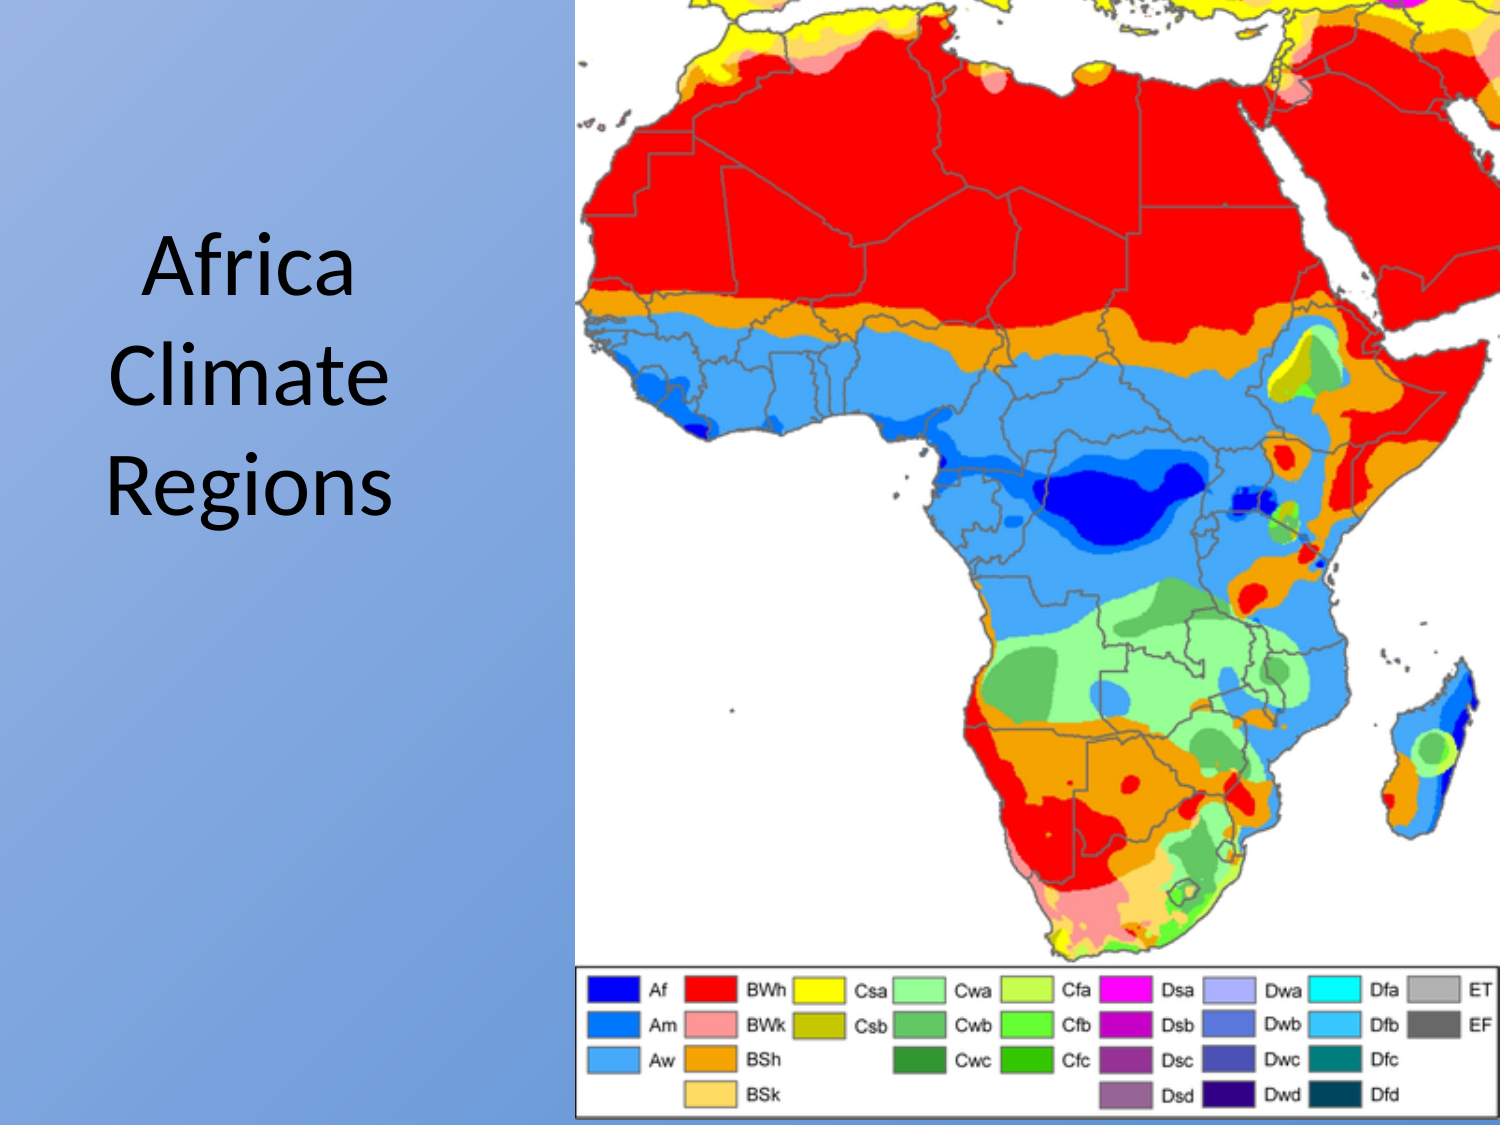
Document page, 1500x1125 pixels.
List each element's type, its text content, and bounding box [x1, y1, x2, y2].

title Africa Climate Regions [62, 75, 438, 663]
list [574, 0, 1500, 1120]
